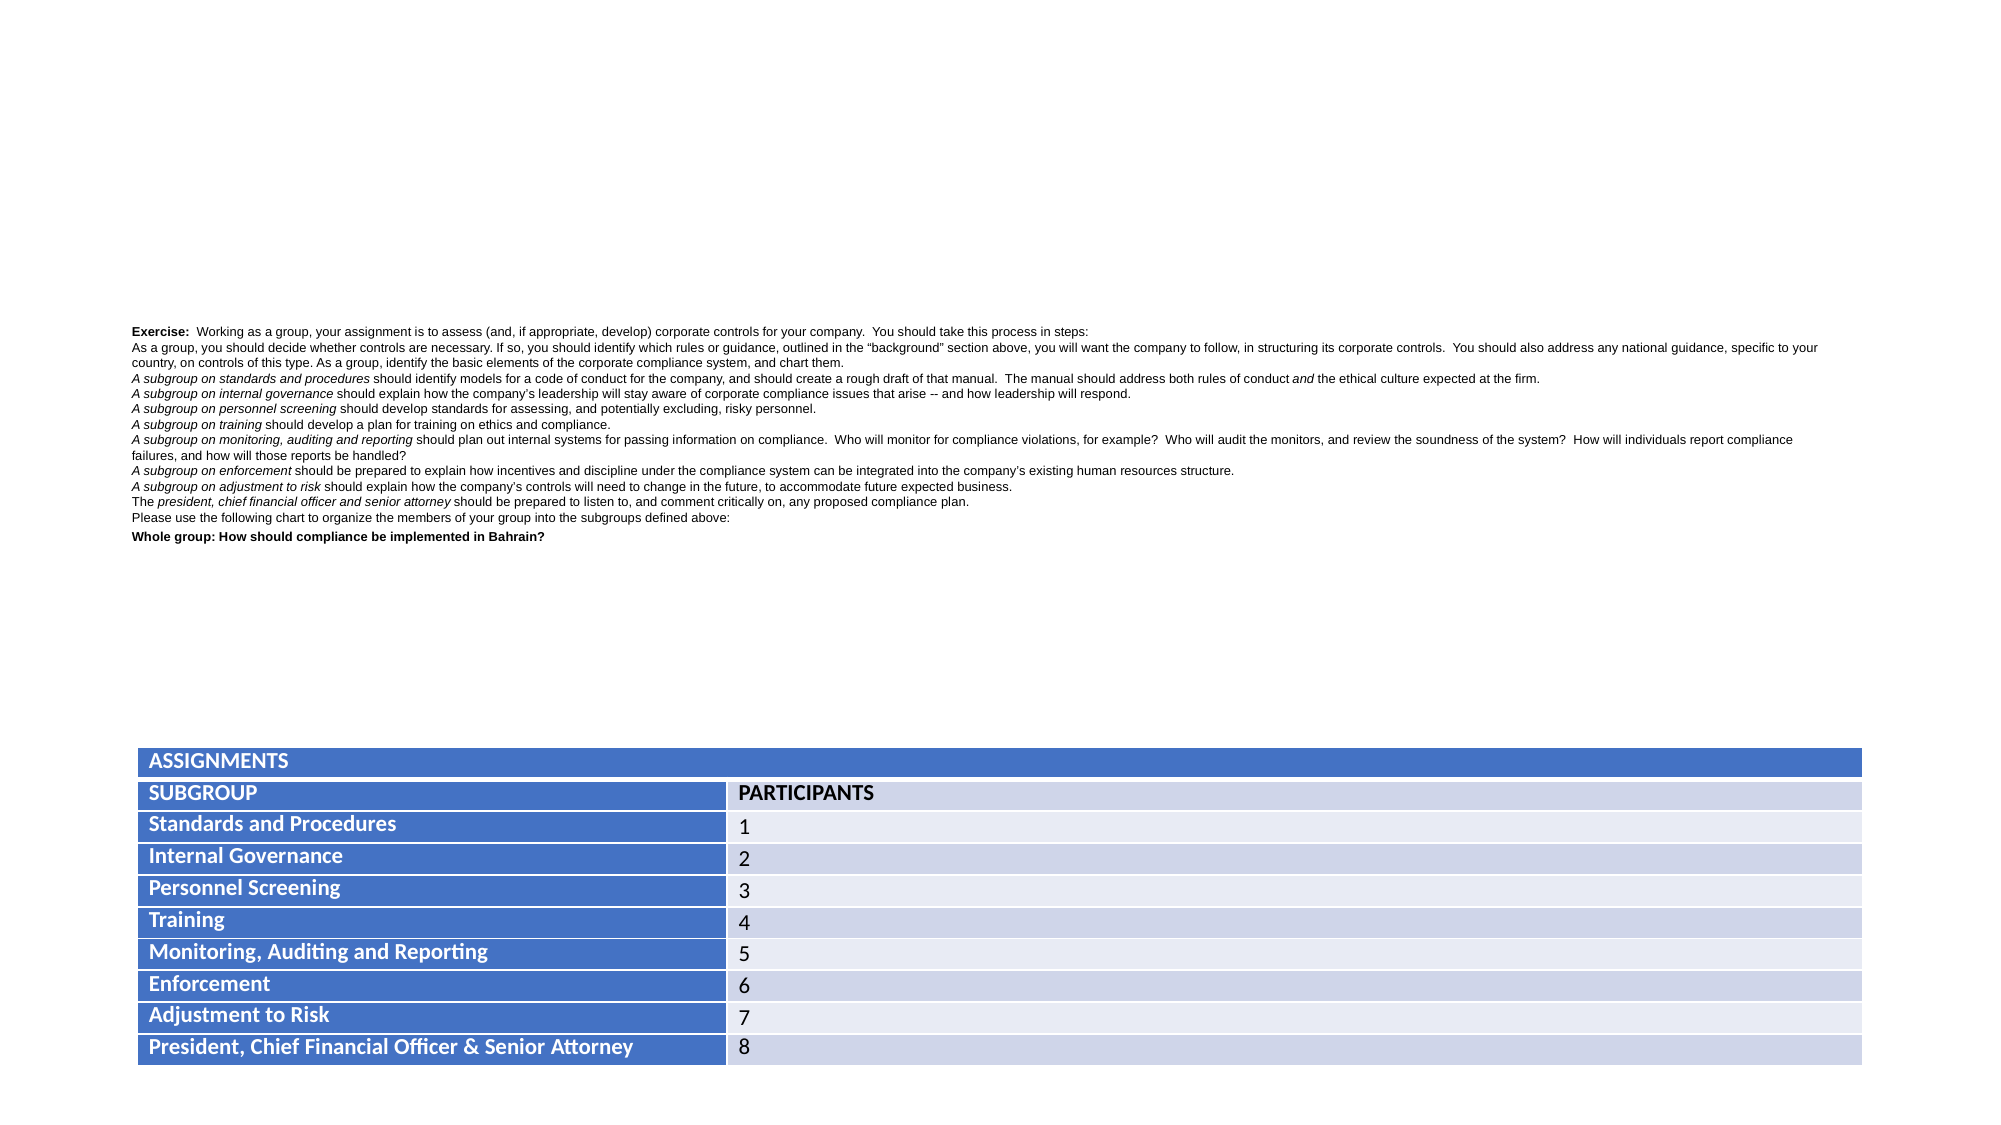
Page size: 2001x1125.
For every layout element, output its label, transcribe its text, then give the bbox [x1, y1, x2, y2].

table_cell Standards and Procedures [138, 812, 726, 842]
table_cell Personnel Screening [138, 876, 726, 906]
table_cell 2 [728, 844, 1862, 874]
title Exercise: Working as a group, your assignment is to assess (and, if appropriate, develop) corporate controls for your company. You should take this process in steps: As a group, you should decide whether controls are necessary. If so, you should identify which rules or guidance, outlined in the “background” section above, you will want the company to follow, in structuring its corporate controls. You should also address any national guidance, specific to your country, on controls of this type. As a group, identify the basic elements of the corporate compliance system, and chart them. A subgroup on standards and procedures should identify models for a code of conduct for the company, and should create a rough draft of that manual. The manual should address both rules of conduct and the ethical culture expected at the firm. A subgroup on internal governance should explain how the company’s leadership will stay aware of corporate compliance issues that arise -- and how leadership will respond. A subgroup on personnel screening should develop standards for assessing, and potentially excluding, risky personnel. A subgroup on training should develop a plan for training on ethics and compliance. A subgroup on monitoring, auditing and reporting should plan out internal systems for passing information on compliance. Who will monitor for compliance violations, for example? Who will audit the monitors, and review the soundness of the system? How will individuals report compliance failures, and how will those reports be handled? A subgroup on enforcement should be prepared to explain how incentives and discipline under the compliance system can be integrated into the company’s existing human resources structure. A subgroup on adjustment to risk should explain how the company’s controls will need to change in the future, to accommodate future expected business. The president, chief financial officer and senior attorney should be prepared to listen to, and comment critically on, any proposed compliance plan. Please use the following chart to organize the members of your group into the subgroups defined above: Whole group: How should compliance be implemented in Bahrain? [116, 314, 1842, 563]
table_cell 6 [728, 971, 1862, 1001]
table_cell 4 [728, 908, 1862, 938]
table_cell 3 [728, 876, 1862, 906]
table_cell Enforcement [138, 971, 726, 1001]
table_header ASSIGNMENTS [138, 748, 1862, 777]
table_cell Internal Governance [138, 844, 726, 874]
table_cell Training [138, 908, 726, 938]
table_cell 5 [728, 939, 1862, 969]
table_cell 8 [728, 1035, 1862, 1065]
table_cell 7 [728, 1003, 1862, 1033]
table_cell President, Chief Financial Officer & Senior Attorney [138, 1035, 726, 1065]
table_cell Monitoring, Auditing and Reporting [138, 939, 726, 969]
table_cell Adjustment to Risk [138, 1003, 726, 1033]
table_cell SUBGROUP [138, 782, 726, 810]
table_cell 1 [728, 812, 1862, 842]
table_cell PARTICIPANTS [728, 782, 1862, 810]
